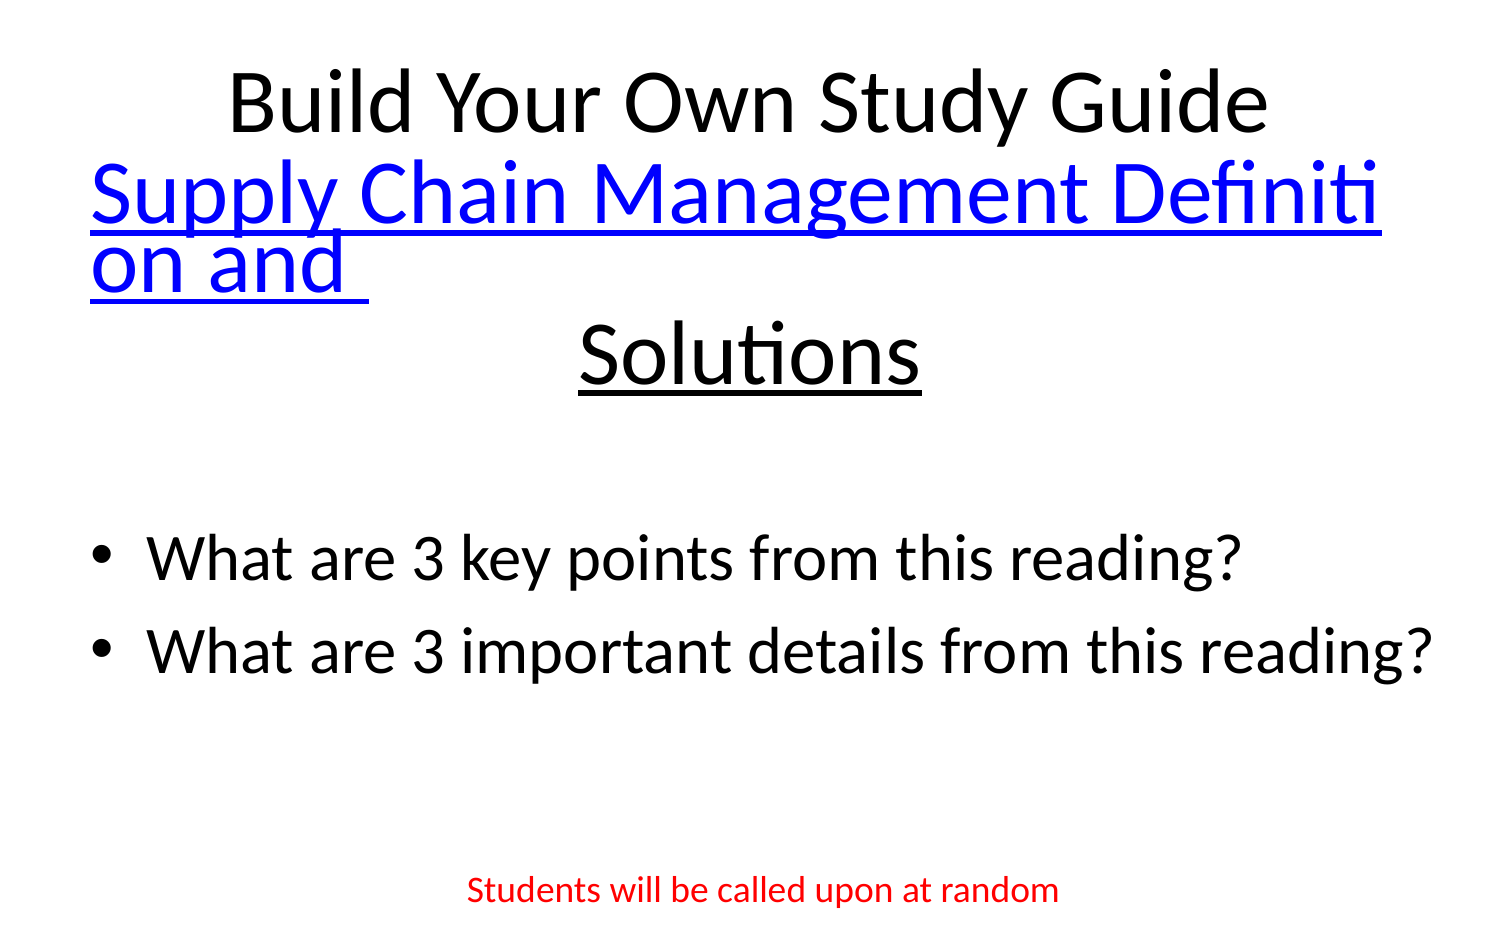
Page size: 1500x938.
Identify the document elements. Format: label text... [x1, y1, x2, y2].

list What are 3 key points from this reading? What are 3 important details from this reading? [75, 506, 1500, 838]
text_box Students will be called upon at random [452, 857, 1076, 917]
title Build Your Own Study Guide Supply Chain Management Definition and Solutions [75, 37, 1425, 457]
